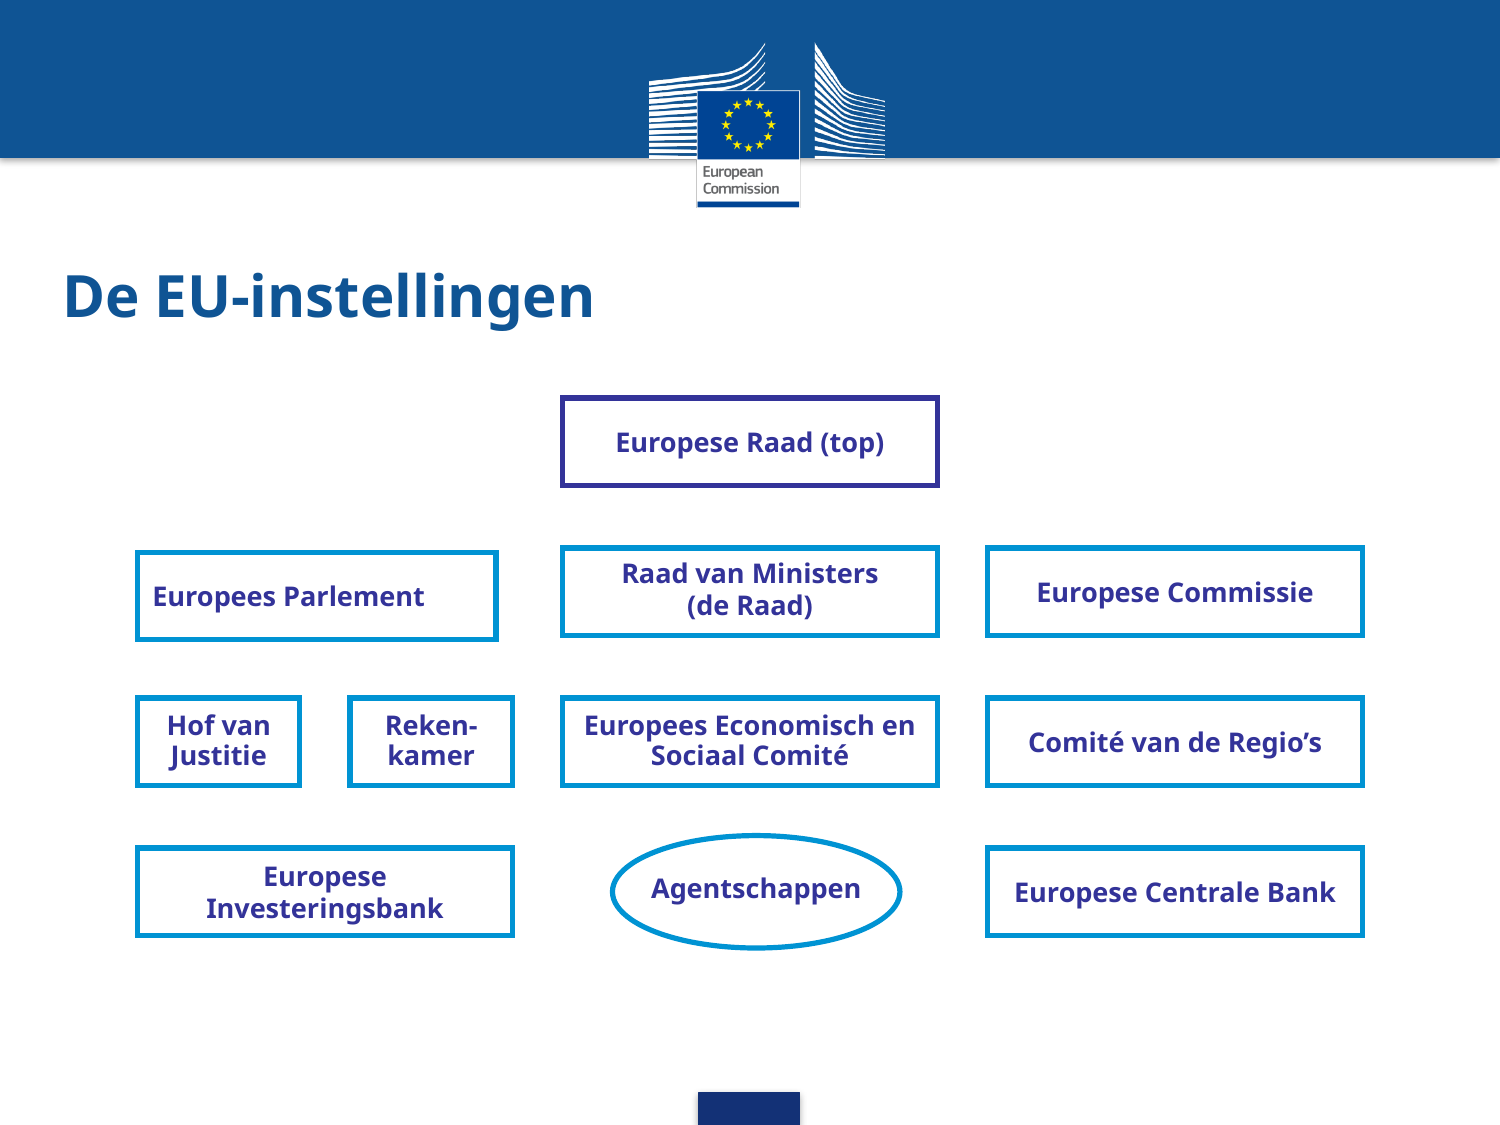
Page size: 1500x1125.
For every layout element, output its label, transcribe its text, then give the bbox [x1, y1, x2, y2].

text_box [645, 835, 868, 856]
text_box Agentschappen [587, 856, 925, 920]
picture [649, 42, 885, 54]
text_box Europese Raad (top) [562, 397, 938, 486]
text_box [75, 54, 1294, 243]
text_box De EU-instellingen [47, 252, 816, 337]
text_box Europese Centrale Bank [987, 847, 1363, 936]
text_box Hof van Justitie [137, 697, 300, 786]
text_box Europees Economisch en Sociaal Comité [562, 697, 938, 786]
text_box Europese Commissie [987, 547, 1363, 636]
text_box Reken-kamer [349, 697, 513, 786]
subtitle Europees Parlement [137, 552, 496, 640]
text_box Raad van Ministers (de Raad) [562, 547, 938, 636]
text_box Comité van de Regio’s [987, 697, 1363, 786]
text_box Europese Investeringsbank [137, 847, 513, 936]
text_box [631, 920, 881, 949]
